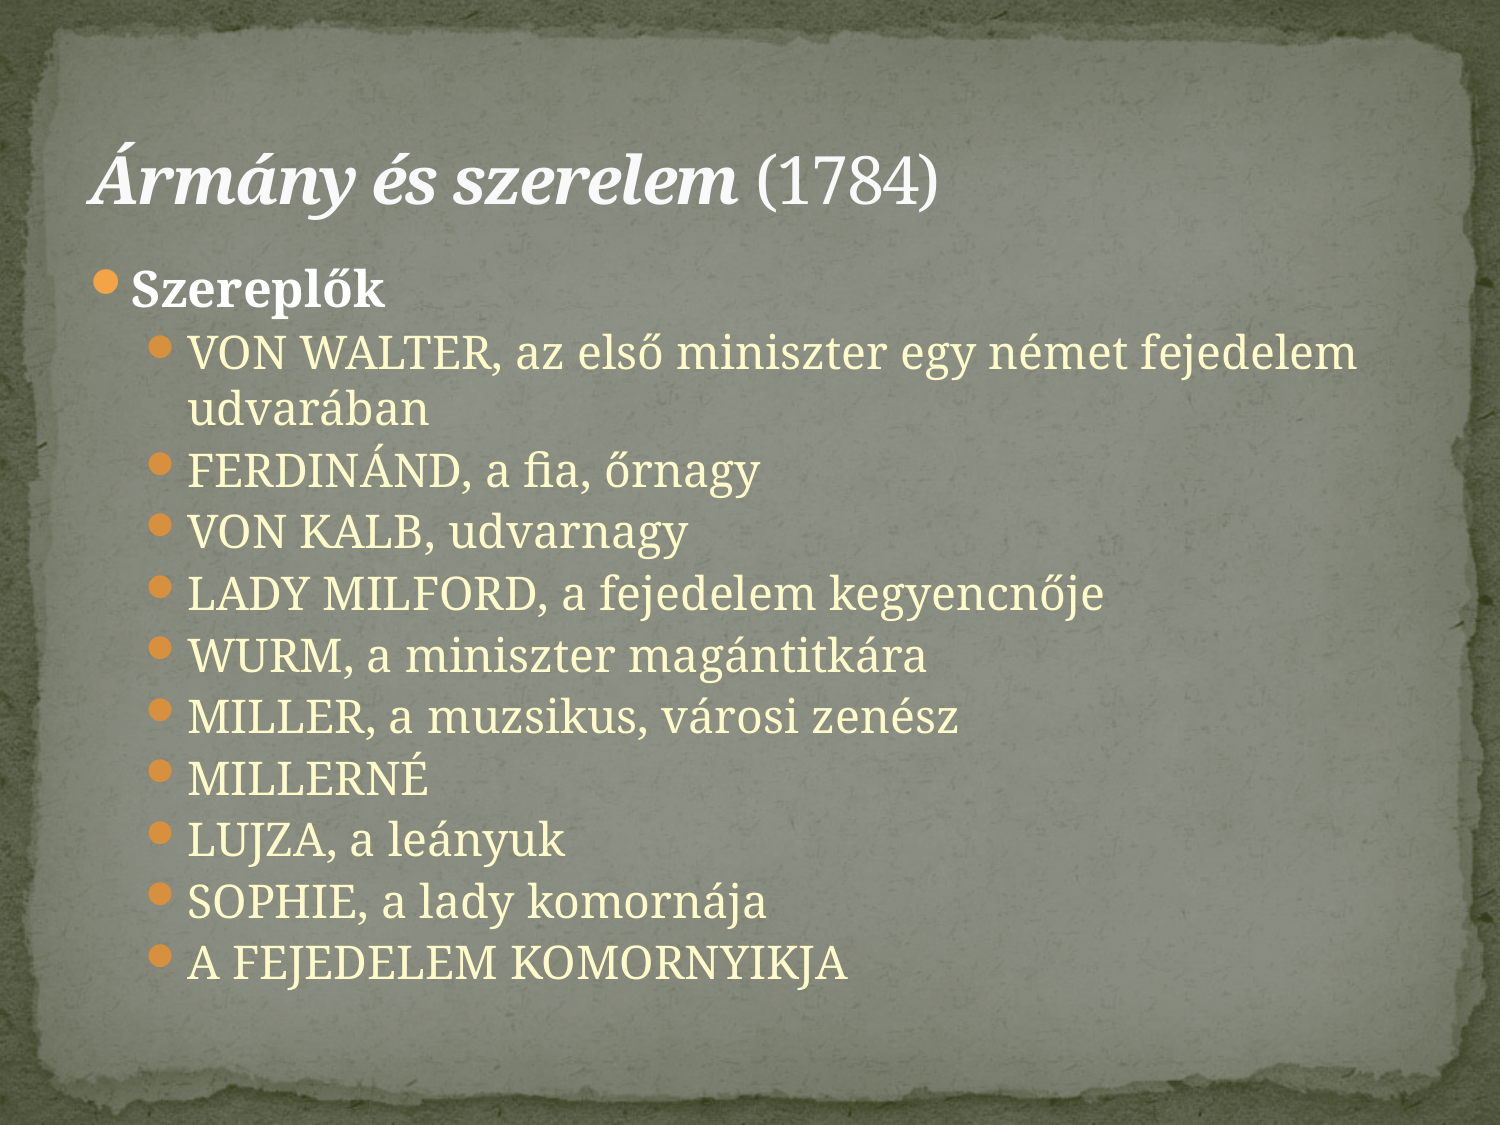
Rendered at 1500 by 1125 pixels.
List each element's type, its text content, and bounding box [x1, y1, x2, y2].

list Szereplők VON WALTER, az első miniszter egy német fejedelem udvarában FERDINÁND, a fia, őrnagy VON KALB, udvarnagy LADY MILFORD, a fejedelem kegyencnője WURM, a miniszter magántitkára MILLER, a muzsikus, városi zenész MILLERNÉ LUJZA, a leányuk SOPHIE, a lady komornája A FEJEDELEM KOMORNYIKJA [75, 249, 1425, 1000]
title Ármány és szerelem (1784) [74, 24, 1425, 225]
